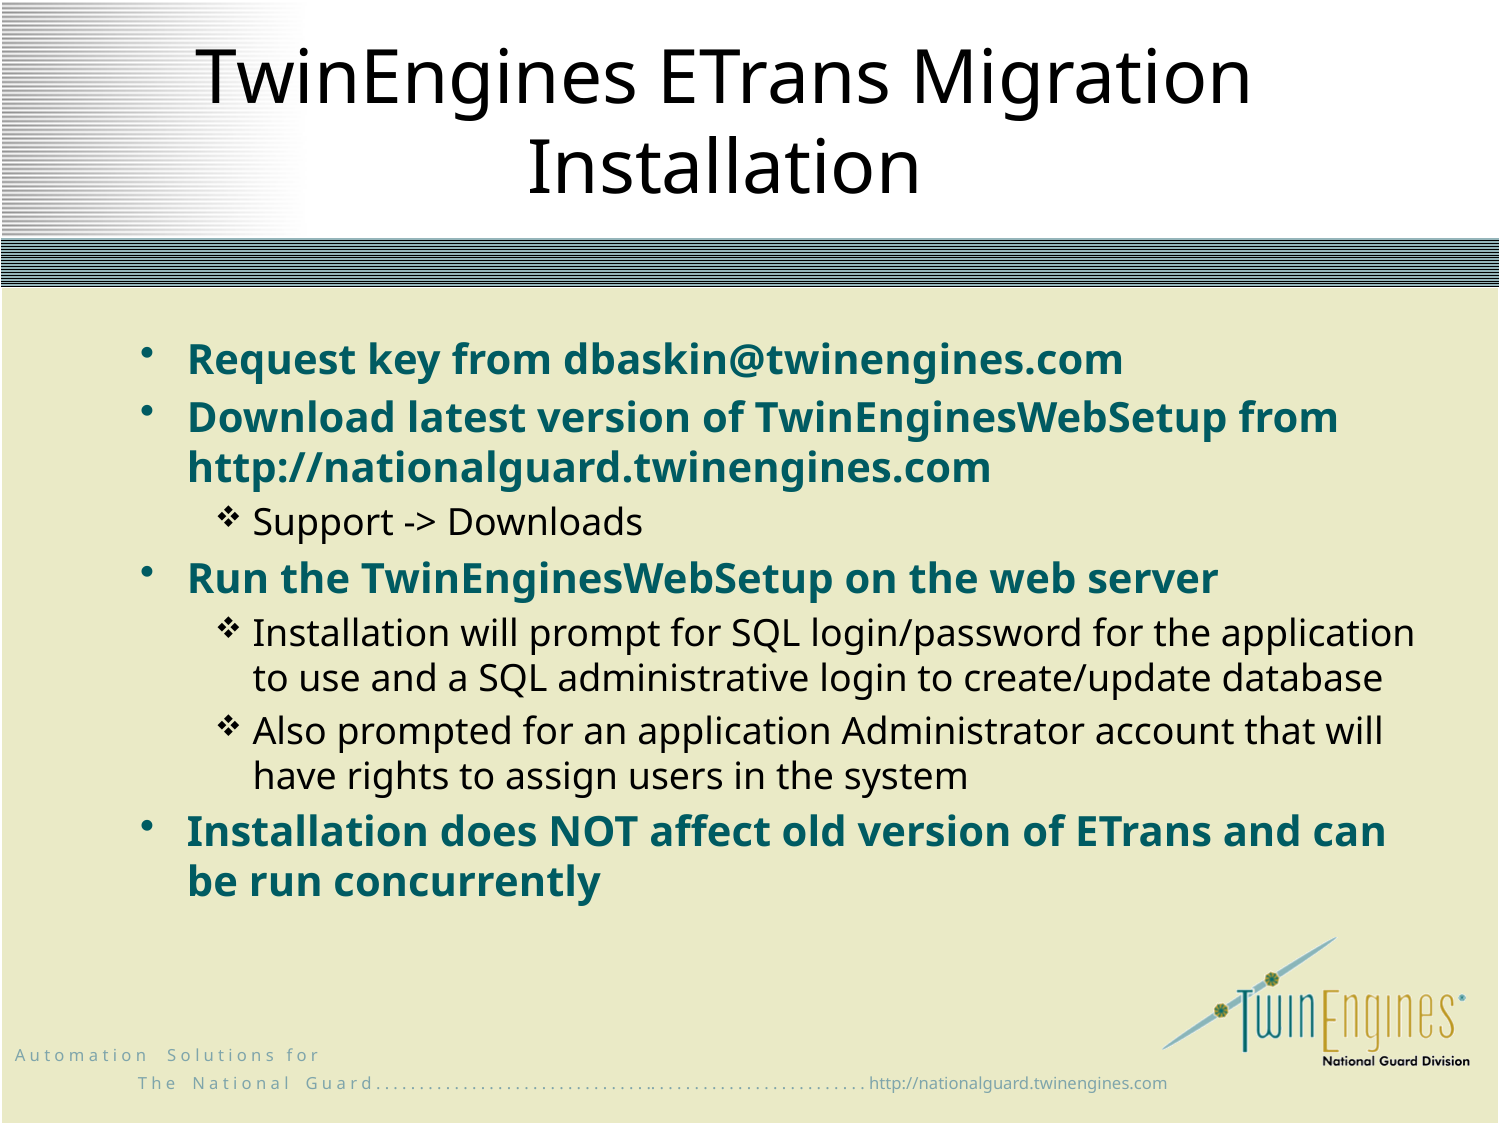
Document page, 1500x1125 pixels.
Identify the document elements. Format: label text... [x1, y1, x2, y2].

title TwinEngines ETrans Migration Installation [112, 24, 1338, 213]
picture [1162, 937, 1473, 1069]
picture [2, 2, 509, 237]
list Request key from dbaskin@twinengines.com Download latest version of TwinEnginesWebSetup from http://nationalguard.twinengines.com Support -> Downloads Run the TwinEnginesWebSetup on the web server Installation will prompt for SQL login/password for the application to use and a SQL administrative login to create/update database Also prompted for an application Administrator account that will have rights to assign users in the system Installation does NOT affect old version of ETrans and can be run concurrently [50, 324, 1438, 1013]
